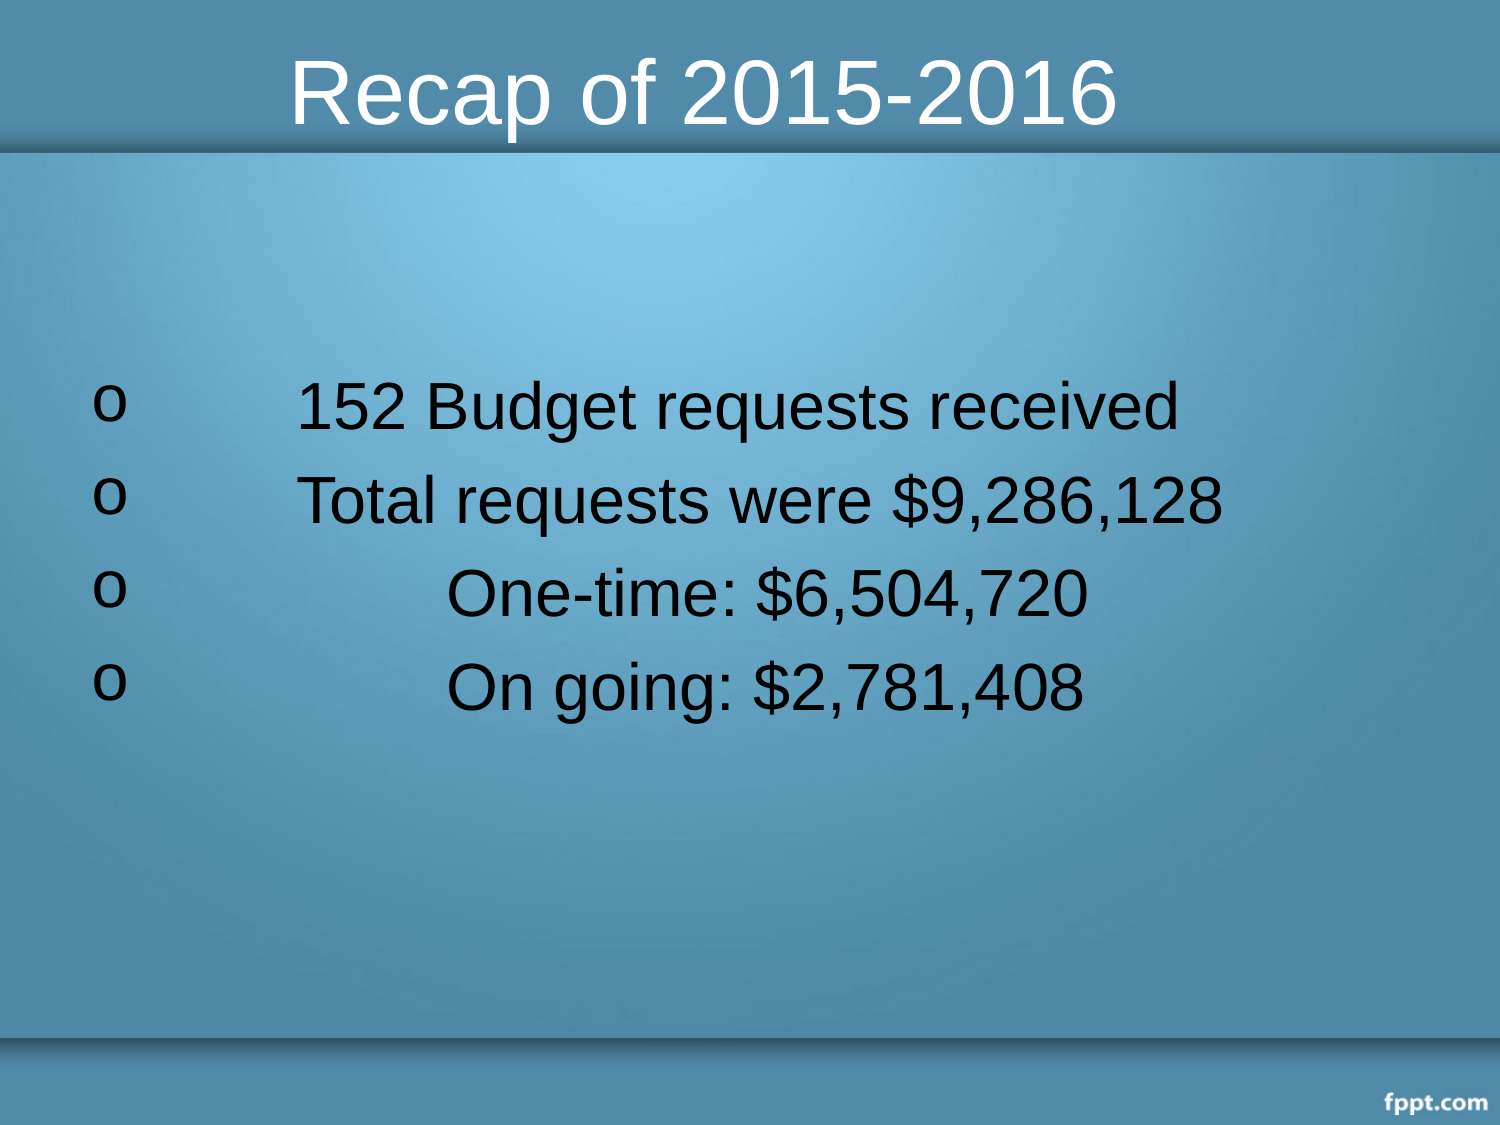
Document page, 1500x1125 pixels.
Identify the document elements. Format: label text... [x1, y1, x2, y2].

list 152 Budget requests received Total requests were $9,286,128 One-time: $6,504,720 On going: $2,781,408 [75, 262, 1425, 918]
title Recap of 2015-2016 [29, 7, 1380, 169]
picture [0, 0, 1500, 1125]
